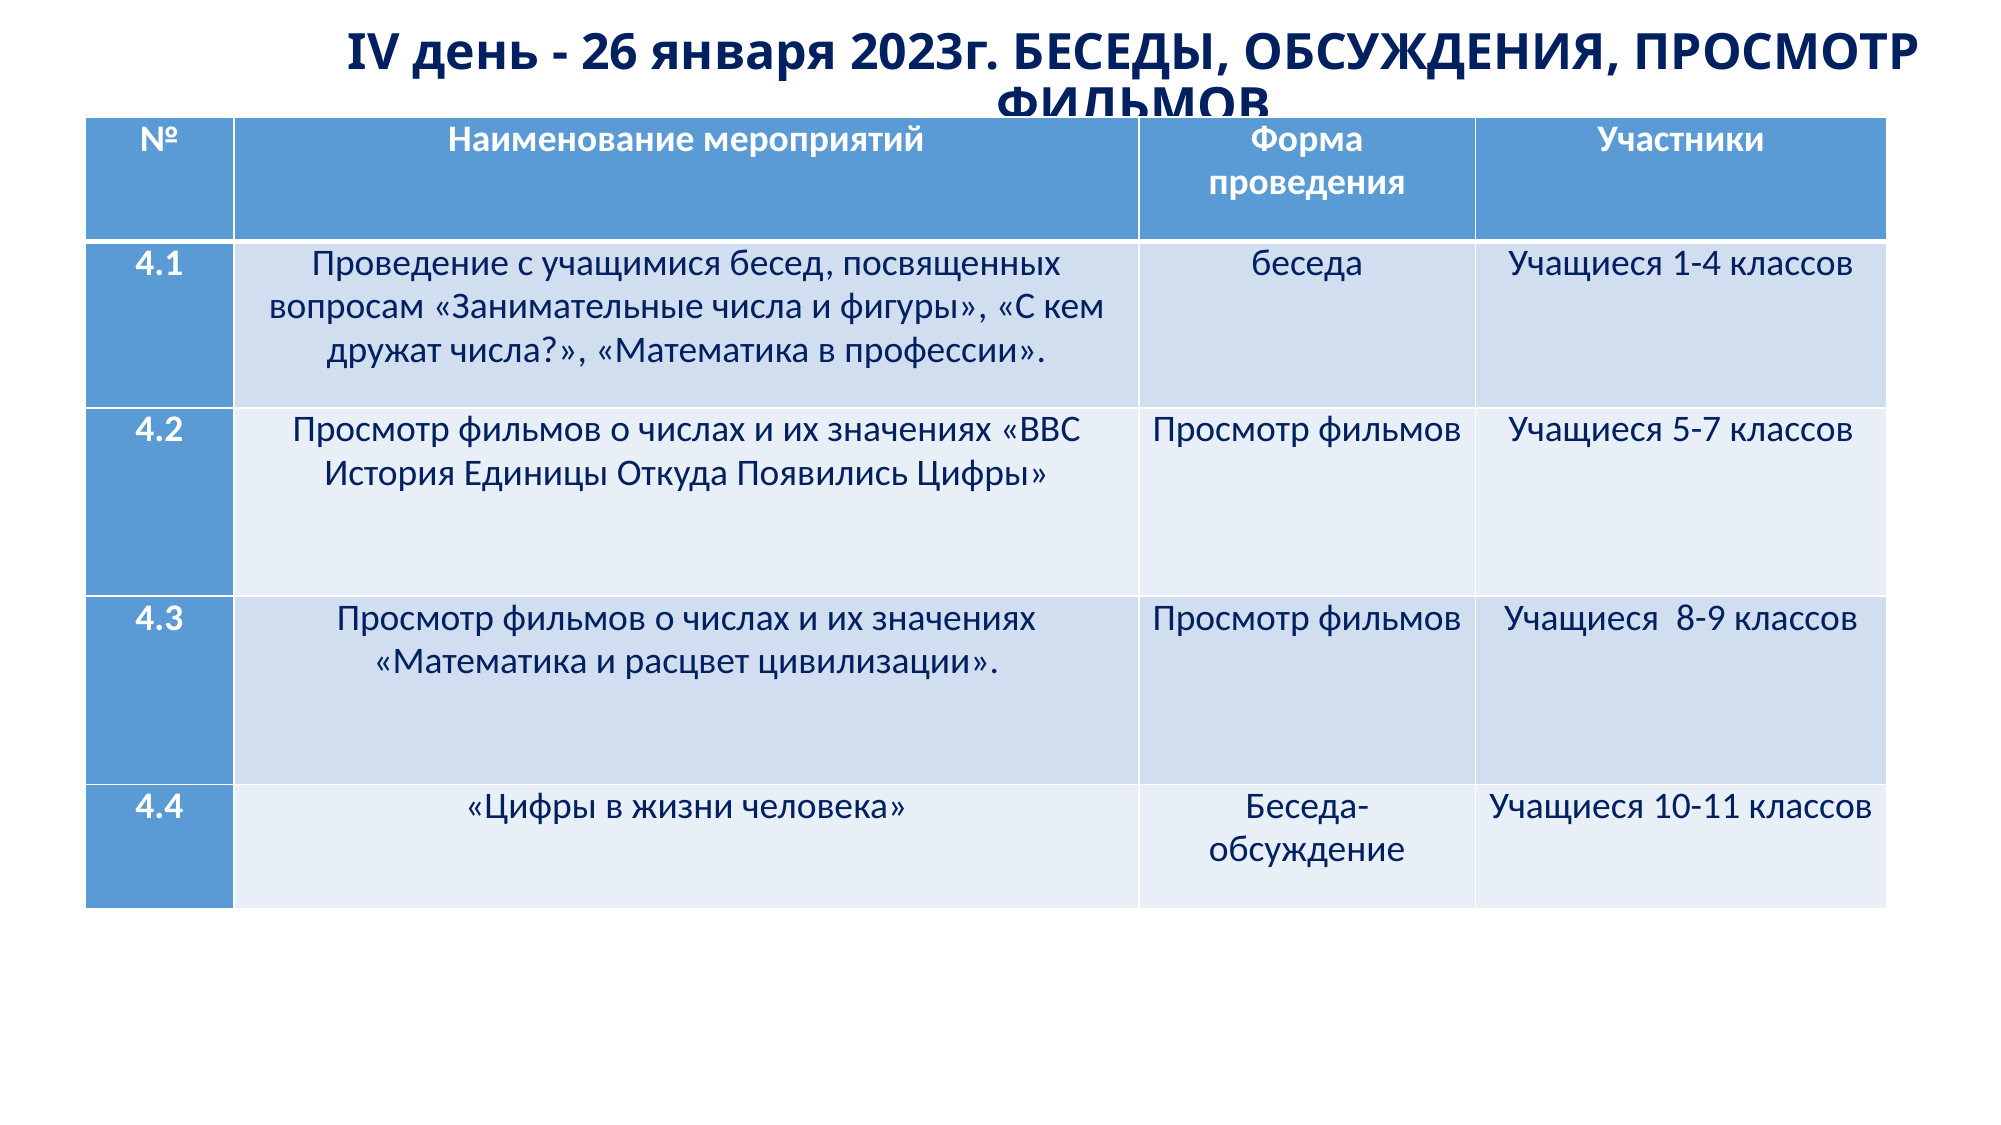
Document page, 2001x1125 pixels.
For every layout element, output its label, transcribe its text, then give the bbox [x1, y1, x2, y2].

table_cell Учащиеся 5-7 классов [1476, 409, 1886, 595]
table_cell 4.3 [86, 597, 233, 784]
table_cell Учащиеся 10-11 классов [1476, 785, 1886, 908]
title IV день - 26 января 2023г. БЕСЕДЫ, ОБСУЖДЕНИЯ, ПРОСМОТР ФИЛЬМОВ [313, 15, 1954, 146]
table_cell Просмотр фильмов [1140, 409, 1475, 595]
table_cell 4.4 [86, 785, 233, 908]
table_header Форма проведения [1140, 118, 1475, 239]
table_header Участники [1476, 118, 1886, 239]
table_cell Просмотр фильмов о числах и их значениях «BBC История Единицы Откуда Появились Цифры» [235, 409, 1138, 595]
table_cell Просмотр фильмов [1140, 597, 1475, 784]
table_header Наименование мероприятий [235, 118, 1138, 239]
table_cell 4.1 [86, 244, 233, 407]
table_cell Учащиеся 8-9 классов [1476, 597, 1886, 784]
table_cell 4.2 [86, 409, 233, 595]
table_cell Просмотр фильмов о числах и их значениях «Математика и расцвет цивилизации». [235, 597, 1138, 784]
table_cell «Цифры в жизни человека» [235, 785, 1138, 908]
table_cell Беседа-обсуждение [1140, 785, 1475, 908]
table_header № [86, 118, 233, 239]
table_cell беседа [1140, 244, 1475, 407]
table_cell Учащиеся 1-4 классов [1476, 244, 1886, 407]
table_cell Проведение с учащимися бесед, посвященных вопросам «Занимательные числа и фигуры», «С кем дружат числа?», «Математика в профессии». [235, 244, 1138, 407]
